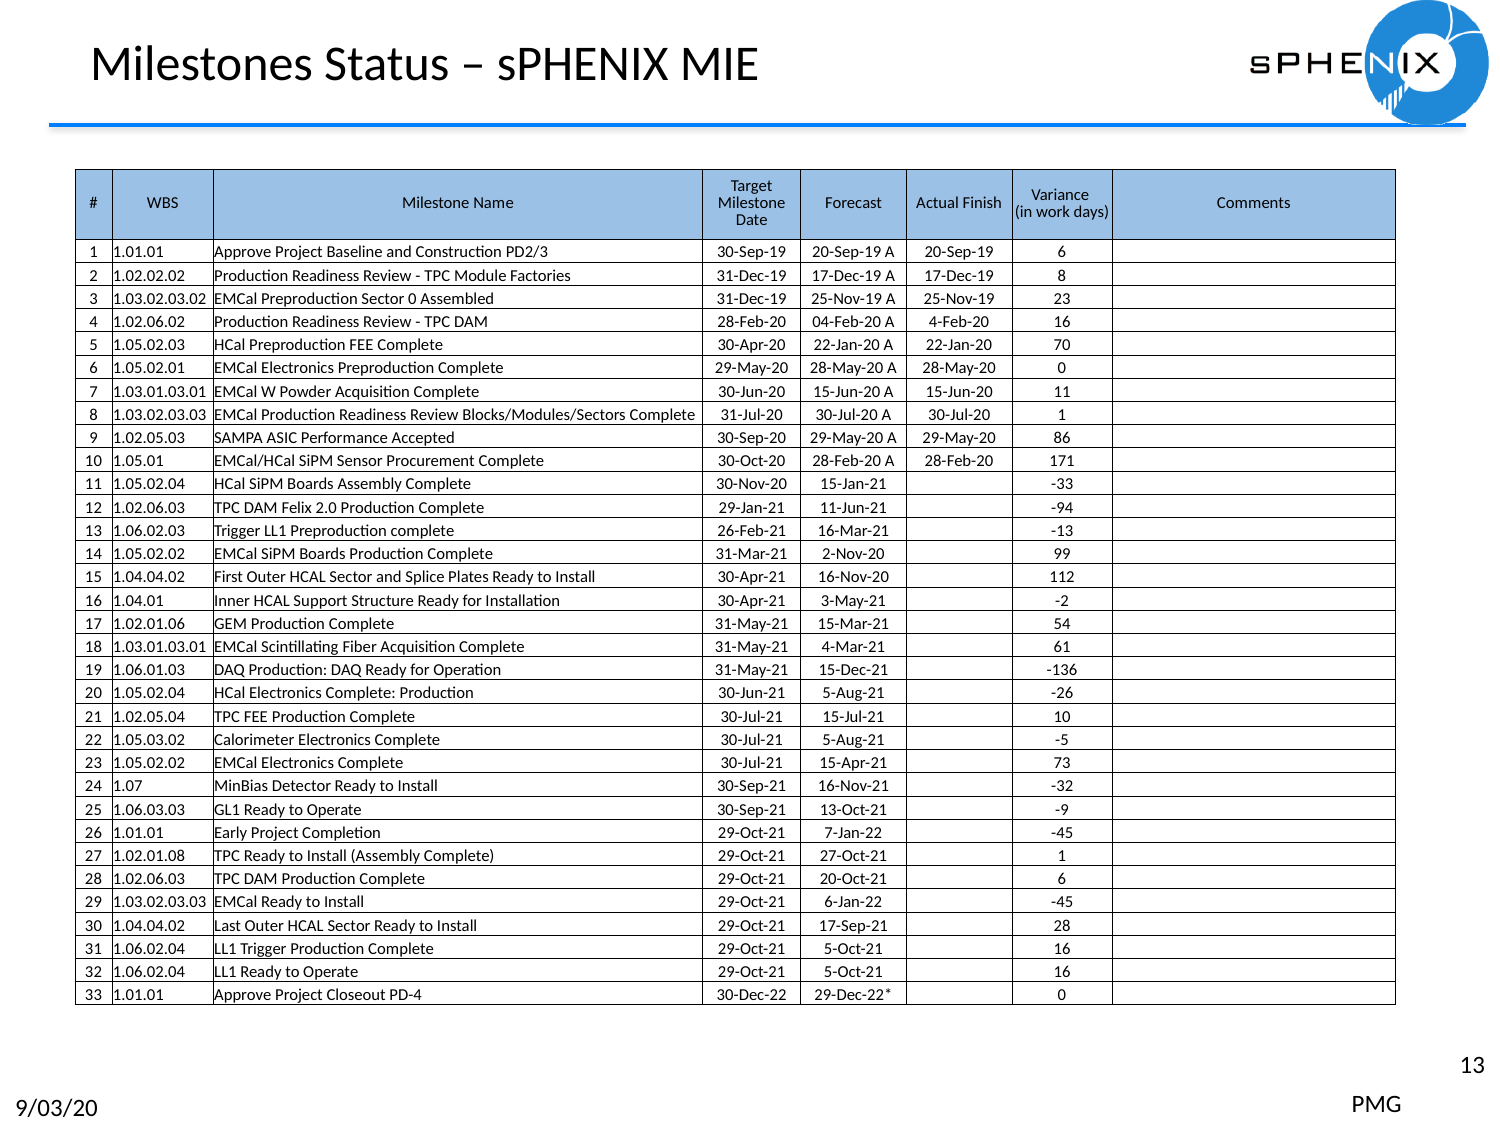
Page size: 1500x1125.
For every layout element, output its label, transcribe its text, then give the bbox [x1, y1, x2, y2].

table_cell TPC DAM Production Complete [214, 866, 702, 888]
table_cell 1.02.06.03 [113, 866, 213, 888]
table_cell -33 [1013, 472, 1112, 494]
table_cell EMCal Production Readiness Review Blocks/Modules/Sectors Complete [214, 402, 702, 424]
table_cell 54 [1013, 611, 1112, 633]
table_cell 61 [1013, 634, 1112, 656]
table_cell 14 [76, 541, 112, 563]
table_cell GEM Production Complete [214, 611, 702, 633]
table_cell TPC Ready to Install (Assembly Complete) [214, 843, 702, 865]
table_cell 5-Oct-21 [801, 959, 906, 981]
table_cell 6 [1013, 240, 1112, 262]
table_cell 1.03.01.03.01 [113, 379, 213, 401]
table_cell 12 [76, 495, 112, 517]
table_cell [1113, 472, 1395, 494]
table_cell 28-Feb-20 [907, 448, 1012, 471]
table_cell 22-Jan-20 A [801, 332, 906, 355]
table_cell 17-Sep-21 [801, 913, 906, 935]
table_header Milestone Name [214, 170, 702, 239]
table_cell 25-Nov-19 A [801, 286, 906, 308]
table_cell 16-Mar-21 [801, 518, 906, 540]
table_cell 13-Oct-21 [801, 797, 906, 819]
table_cell 1 [76, 240, 112, 262]
table_cell [1113, 240, 1395, 262]
table_cell 20 [76, 680, 112, 703]
table_cell 1.02.01.08 [113, 843, 213, 865]
table_cell First Outer HCAL Sector and Splice Plates Ready to Install [214, 564, 702, 587]
table_cell 31-Dec-19 [703, 286, 800, 308]
table_cell 1.02.05.04 [113, 704, 213, 726]
table_cell [907, 657, 1012, 679]
table_cell 4-Mar-21 [801, 634, 906, 656]
table_cell LL1 Ready to Operate [214, 959, 702, 981]
table_header # [76, 170, 112, 239]
table_header Actual Finish [907, 170, 1012, 239]
table_cell 32 [76, 959, 112, 981]
table_cell 6 [1013, 866, 1112, 888]
table_cell [907, 541, 1012, 563]
table_cell 1.03.02.03.03 [113, 889, 213, 912]
table_cell 6-Jan-22 [801, 889, 906, 912]
table_cell 30-Sep-21 [703, 797, 800, 819]
table_cell 1.05.02.03 [113, 332, 213, 355]
table_cell 28-May-20 A [801, 356, 906, 378]
table_cell 30-Sep-20 [703, 425, 800, 447]
table_cell [907, 727, 1012, 749]
table_cell 29-Oct-21 [703, 843, 800, 865]
table_cell 16 [1013, 959, 1112, 981]
table_cell 1.05.01 [113, 448, 213, 471]
table_cell [1113, 448, 1395, 471]
table_cell [1113, 797, 1395, 819]
table_cell [1113, 564, 1395, 587]
table_cell 16 [76, 588, 112, 610]
table_cell [907, 866, 1012, 888]
table_cell 4 [76, 309, 112, 331]
table_cell 16-Nov-21 [801, 773, 906, 796]
table_cell [1113, 680, 1395, 703]
table_cell [907, 472, 1012, 494]
table_cell 15-Dec-21 [801, 657, 906, 679]
table_cell 24 [76, 773, 112, 796]
table_cell 29-Oct-21 [703, 936, 800, 958]
table_cell 30-Dec-22 [703, 982, 800, 1004]
table_cell 29-May-20 A [801, 425, 906, 447]
table_cell [907, 913, 1012, 935]
table_cell 18 [76, 634, 112, 656]
table_cell 04-Feb-20 A [801, 309, 906, 331]
table_cell Early Project Completion [214, 820, 702, 842]
table_cell 31-May-21 [703, 611, 800, 633]
table_cell [1113, 309, 1395, 331]
table_cell 73 [1013, 750, 1112, 772]
table_cell Production Readiness Review - TPC DAM [214, 309, 702, 331]
table_cell 30-Jul-21 [703, 750, 800, 772]
table_cell [907, 843, 1012, 865]
table_cell 5-Aug-21 [801, 680, 906, 703]
table_cell [1113, 866, 1395, 888]
table_cell 30-Sep-21 [703, 773, 800, 796]
table_cell 29-May-20 [703, 356, 800, 378]
table_cell 1.01.01 [113, 982, 213, 1004]
table_cell 1.04.01 [113, 588, 213, 610]
table_cell 0 [1013, 356, 1112, 378]
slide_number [0, 1087, 350, 1125]
table_cell [907, 564, 1012, 587]
table_cell 13 [76, 518, 112, 540]
table_cell 31-May-21 [703, 634, 800, 656]
table_cell 1.02.05.03 [113, 425, 213, 447]
table_cell Inner HCAL Support Structure Ready for Installation [214, 588, 702, 610]
table_cell 10 [1013, 704, 1112, 726]
table_cell 1.05.02.02 [113, 541, 213, 563]
footer PMG [1253, 1085, 1500, 1120]
table_cell Approve Project Closeout PD-4 [214, 982, 702, 1004]
table_cell Production Readiness Review - TPC Module Factories [214, 263, 702, 285]
table_cell 29-Dec-22* [801, 982, 906, 1004]
table_cell LL1 Trigger Production Complete [214, 936, 702, 958]
table_cell [1113, 913, 1395, 935]
table_cell [1113, 356, 1395, 378]
table_cell 33 [76, 982, 112, 1004]
table_cell [1113, 727, 1395, 749]
table_cell 15-Jun-20 A [801, 379, 906, 401]
table_cell 30-Jul-21 [703, 704, 800, 726]
table_cell 15-Jun-20 [907, 379, 1012, 401]
table_cell 20-Sep-19 [907, 240, 1012, 262]
table_cell [907, 495, 1012, 517]
table_cell 2-Nov-20 [801, 541, 906, 563]
table_cell TPC DAM Felix 2.0 Production Complete [214, 495, 702, 517]
table_cell 1 [1013, 402, 1112, 424]
table_cell GL1 Ready to Operate [214, 797, 702, 819]
table_cell [907, 588, 1012, 610]
table_cell [907, 820, 1012, 842]
table_cell 28-Feb-20 A [801, 448, 906, 471]
table_cell 5-Oct-21 [801, 936, 906, 958]
table_cell 17-Dec-19 [907, 263, 1012, 285]
table_cell [1113, 936, 1395, 958]
table_header WBS [113, 170, 213, 239]
table_cell 1.05.02.04 [113, 472, 213, 494]
table_cell [1113, 750, 1395, 772]
table_cell 19 [76, 657, 112, 679]
table_cell 31-May-21 [703, 657, 800, 679]
table_cell 27-Oct-21 [801, 843, 906, 865]
table_cell [907, 634, 1012, 656]
table_cell 30-Apr-21 [703, 588, 800, 610]
table_cell [1113, 634, 1395, 656]
table_cell Approve Project Baseline and Construction PD2/3 [214, 240, 702, 262]
table_cell 15-Mar-21 [801, 611, 906, 633]
table_cell 25 [76, 797, 112, 819]
table_cell 1.02.06.03 [113, 495, 213, 517]
table_cell MinBias Detector Ready to Install [214, 773, 702, 796]
table_cell 30-Apr-21 [703, 564, 800, 587]
table_cell -5 [1013, 727, 1112, 749]
table_cell 29-Oct-21 [703, 913, 800, 935]
table_cell [1113, 611, 1395, 633]
table_cell 17 [76, 611, 112, 633]
table_cell 15-Jul-21 [801, 704, 906, 726]
table_cell [1113, 495, 1395, 517]
table_cell EMCal Electronics Complete [214, 750, 702, 772]
table_cell 8 [1013, 263, 1112, 285]
table_cell EMCal/HCal SiPM Sensor Procurement Complete [214, 448, 702, 471]
table_cell -9 [1013, 797, 1112, 819]
title Milestones Status – sPHENIX MIE [75, 15, 1425, 105]
table_cell [907, 936, 1012, 958]
table_cell 86 [1013, 425, 1112, 447]
table_cell 30-Oct-20 [703, 448, 800, 471]
table_cell [1113, 263, 1395, 285]
table_cell 29-Jan-21 [703, 495, 800, 517]
table_cell 6 [76, 356, 112, 378]
table_cell 1.01.01 [113, 240, 213, 262]
table_cell 9 [76, 425, 112, 447]
table_cell Last Outer HCAL Sector Ready to Install [214, 913, 702, 935]
table_cell 1.04.04.02 [113, 913, 213, 935]
table_cell 22 [76, 727, 112, 749]
table_cell 29 [76, 889, 112, 912]
table_cell 1.05.03.02 [113, 727, 213, 749]
slide_number 13 [1412, 1040, 1500, 1085]
table_cell 7 [76, 379, 112, 401]
table_cell [1113, 379, 1395, 401]
table_cell 15-Jan-21 [801, 472, 906, 494]
table_cell 17-Dec-19 A [801, 263, 906, 285]
table_cell EMCal W Powder Acquisition Complete [214, 379, 702, 401]
table_cell 20-Oct-21 [801, 866, 906, 888]
table_cell 29-Oct-21 [703, 889, 800, 912]
table_cell -94 [1013, 495, 1112, 517]
table_cell 30-Sep-19 [703, 240, 800, 262]
table_cell 8 [76, 402, 112, 424]
table_cell EMCal Scintillating Fiber Acquisition Complete [214, 634, 702, 656]
table_cell [1113, 959, 1395, 981]
table_cell 1.03.02.03.02 [113, 286, 213, 308]
table_cell 28 [76, 866, 112, 888]
table_cell -13 [1013, 518, 1112, 540]
table_cell 1.05.02.04 [113, 680, 213, 703]
table_cell 22-Jan-20 [907, 332, 1012, 355]
table_cell 5-Aug-21 [801, 727, 906, 749]
table_cell 20-Sep-19 A [801, 240, 906, 262]
table_cell 1.06.02.04 [113, 936, 213, 958]
table_cell -26 [1013, 680, 1112, 703]
table_cell HCal SiPM Boards Assembly Complete [214, 472, 702, 494]
table_cell [1113, 588, 1395, 610]
table_cell 1.05.02.02 [113, 750, 213, 772]
table_cell 29-Oct-21 [703, 959, 800, 981]
table_cell -45 [1013, 889, 1112, 912]
picture [1250, 0, 1489, 125]
table_cell DAQ Production: DAQ Ready for Operation [214, 657, 702, 679]
table_cell TPC FEE Production Complete [214, 704, 702, 726]
table_cell 15-Apr-21 [801, 750, 906, 772]
table_cell 1.02.01.06 [113, 611, 213, 633]
table_cell 3-May-21 [801, 588, 906, 610]
table_cell 30-Jul-20 A [801, 402, 906, 424]
table_cell 1.02.02.02 [113, 263, 213, 285]
table_cell 30-Apr-20 [703, 332, 800, 355]
table_header Forecast [801, 170, 906, 239]
table_cell 3 [76, 286, 112, 308]
table_cell [1113, 541, 1395, 563]
table_header Target Milestone Date [703, 170, 800, 239]
table_cell [1113, 657, 1395, 679]
table_cell [1113, 518, 1395, 540]
table_cell 31-Jul-20 [703, 402, 800, 424]
table_cell [907, 797, 1012, 819]
table_cell 16 [1013, 309, 1112, 331]
table_cell 1.06.02.04 [113, 959, 213, 981]
table_cell 28 [1013, 913, 1112, 935]
table_cell [907, 750, 1012, 772]
table_cell 30-Jul-20 [907, 402, 1012, 424]
table_cell [1113, 286, 1395, 308]
table_cell 10 [76, 448, 112, 471]
table_cell HCal Preproduction FEE Complete [214, 332, 702, 355]
table_cell 30-Jun-20 [703, 379, 800, 401]
table_cell [1113, 332, 1395, 355]
table_cell HCal Electronics Complete: Production [214, 680, 702, 703]
table_cell 30-Nov-20 [703, 472, 800, 494]
table_cell 1.02.06.02 [113, 309, 213, 331]
table_cell [1113, 425, 1395, 447]
table_cell [1113, 843, 1395, 865]
table_cell 29-Oct-21 [703, 866, 800, 888]
table_cell 5 [76, 332, 112, 355]
table_cell 4-Feb-20 [907, 309, 1012, 331]
table_cell SAMPA ASIC Performance Accepted [214, 425, 702, 447]
table_header Comments [1113, 170, 1395, 239]
table_cell -2 [1013, 588, 1112, 610]
table_cell Trigger LL1 Preproduction complete [214, 518, 702, 540]
table_cell 21 [76, 704, 112, 726]
table_cell 171 [1013, 448, 1112, 471]
table_cell -136 [1013, 657, 1112, 679]
table_cell [1113, 982, 1395, 1004]
table_cell [1113, 402, 1395, 424]
table_cell Calorimeter Electronics Complete [214, 727, 702, 749]
table_cell 112 [1013, 564, 1112, 587]
table_cell 70 [1013, 332, 1112, 355]
table_cell [907, 611, 1012, 633]
table_cell 1.01.01 [113, 820, 213, 842]
table_cell EMCal Preproduction Sector 0 Assembled [214, 286, 702, 308]
table_cell 2 [76, 263, 112, 285]
table_cell 1.06.01.03 [113, 657, 213, 679]
table_cell EMCal SiPM Boards Production Complete [214, 541, 702, 563]
table_cell 30-Jun-21 [703, 680, 800, 703]
table_cell 30-Jul-21 [703, 727, 800, 749]
table_cell 31-Mar-21 [703, 541, 800, 563]
table_cell 28-Feb-20 [703, 309, 800, 331]
table_cell 1.07 [113, 773, 213, 796]
table_cell [907, 704, 1012, 726]
table_cell 11 [1013, 379, 1112, 401]
table_cell [1113, 773, 1395, 796]
table_cell 26 [76, 820, 112, 842]
table_cell 1.04.04.02 [113, 564, 213, 587]
table_cell 27 [76, 843, 112, 865]
table_cell 99 [1013, 541, 1112, 563]
table_cell 7-Jan-22 [801, 820, 906, 842]
table_cell EMCal Electronics Preproduction Complete [214, 356, 702, 378]
table_cell -32 [1013, 773, 1112, 796]
table_cell [907, 889, 1012, 912]
table_cell 29-May-20 [907, 425, 1012, 447]
table_cell 31-Dec-19 [703, 263, 800, 285]
table_cell 16-Nov-20 [801, 564, 906, 587]
table_cell 1.05.02.01 [113, 356, 213, 378]
table_cell [1113, 820, 1395, 842]
table_cell 0 [1013, 982, 1112, 1004]
table_cell 16 [1013, 936, 1112, 958]
table_cell EMCal Ready to Install [214, 889, 702, 912]
table_cell [1113, 704, 1395, 726]
table_cell 1 [1013, 843, 1112, 865]
table_cell 1.06.02.03 [113, 518, 213, 540]
table_cell 26-Feb-21 [703, 518, 800, 540]
table_cell [907, 518, 1012, 540]
table_cell 30 [76, 913, 112, 935]
table_cell [1113, 889, 1395, 912]
table_cell 11 [76, 472, 112, 494]
table_header Variance (in work days) [1013, 170, 1112, 239]
table_cell 15 [76, 564, 112, 587]
table_cell [907, 982, 1012, 1004]
table_cell 25-Nov-19 [907, 286, 1012, 308]
table_cell 1.03.02.03.03 [113, 402, 213, 424]
table_cell 23 [1013, 286, 1112, 308]
table_cell 11-Jun-21 [801, 495, 906, 517]
table_cell 1.06.03.03 [113, 797, 213, 819]
table_cell 23 [76, 750, 112, 772]
table_cell 28-May-20 [907, 356, 1012, 378]
table_cell [907, 773, 1012, 796]
table_cell -45 [1013, 820, 1112, 842]
table_cell 31 [76, 936, 112, 958]
table_cell [907, 680, 1012, 703]
table_cell 1.03.01.03.01 [113, 634, 213, 656]
table_cell 29-Oct-21 [703, 820, 800, 842]
table_cell [907, 959, 1012, 981]
